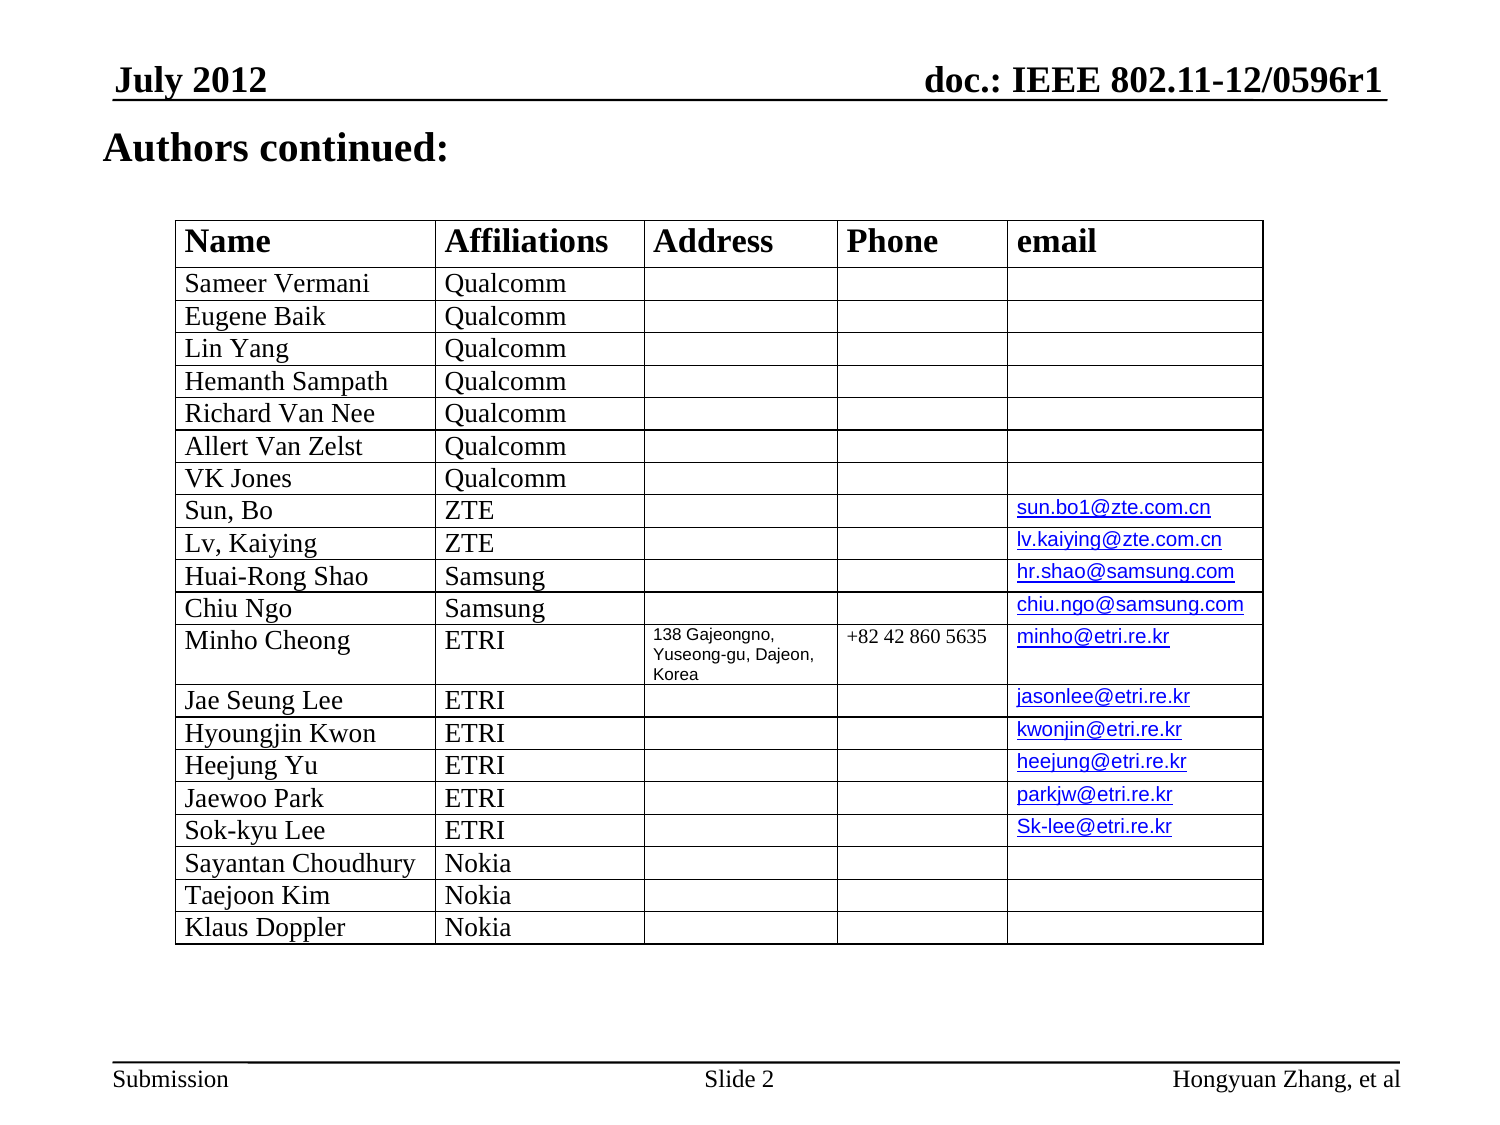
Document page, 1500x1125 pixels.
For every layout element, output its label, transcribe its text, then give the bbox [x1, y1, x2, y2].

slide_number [114, 54, 274, 101]
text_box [162, 219, 1317, 1125]
text_box Authors continued: [87, 112, 675, 175]
footer Hongyuan Zhang, et al [1320, 1062, 1402, 1093]
